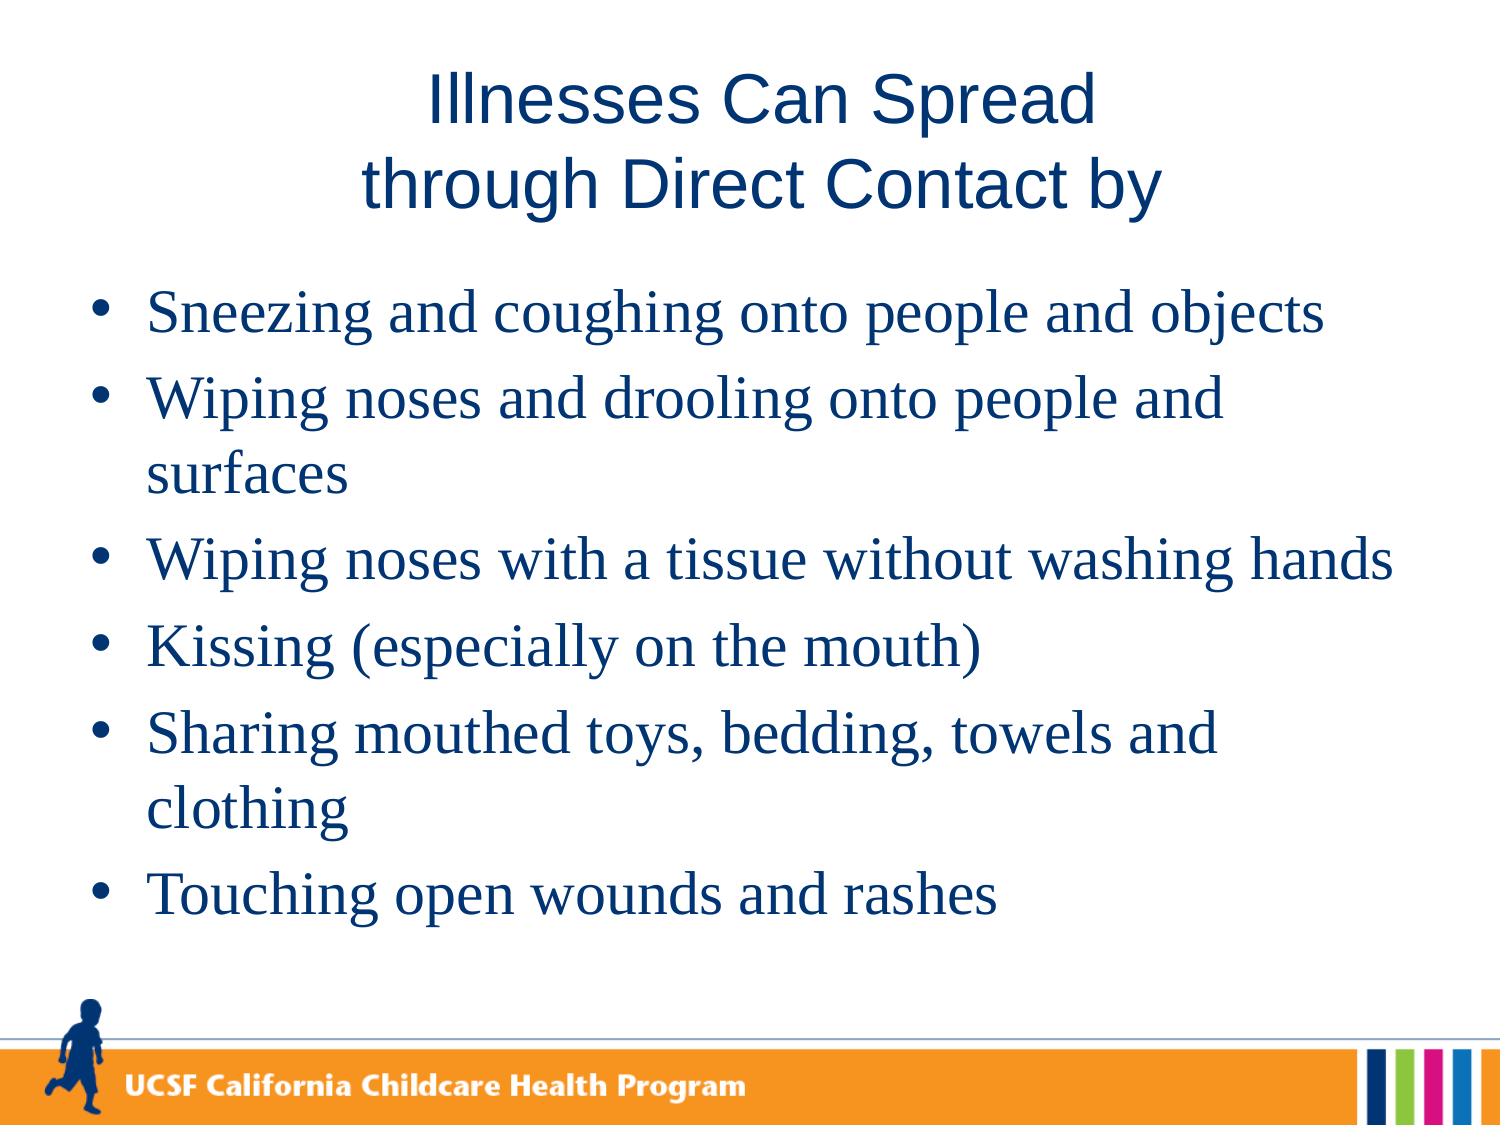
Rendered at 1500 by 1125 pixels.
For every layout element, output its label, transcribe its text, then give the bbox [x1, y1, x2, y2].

picture [0, 999, 1500, 1125]
title Illnesses Can Spread through Direct Contact by [75, 45, 1450, 400]
list Sneezing and coughing onto people and objects Wiping noses and drooling onto people and surfaces Wiping noses with a tissue without washing hands Kissing (especially on the mouth) Sharing mouthed toys, bedding, towels and clothing Touching open wounds and rashes [75, 262, 1425, 1005]
